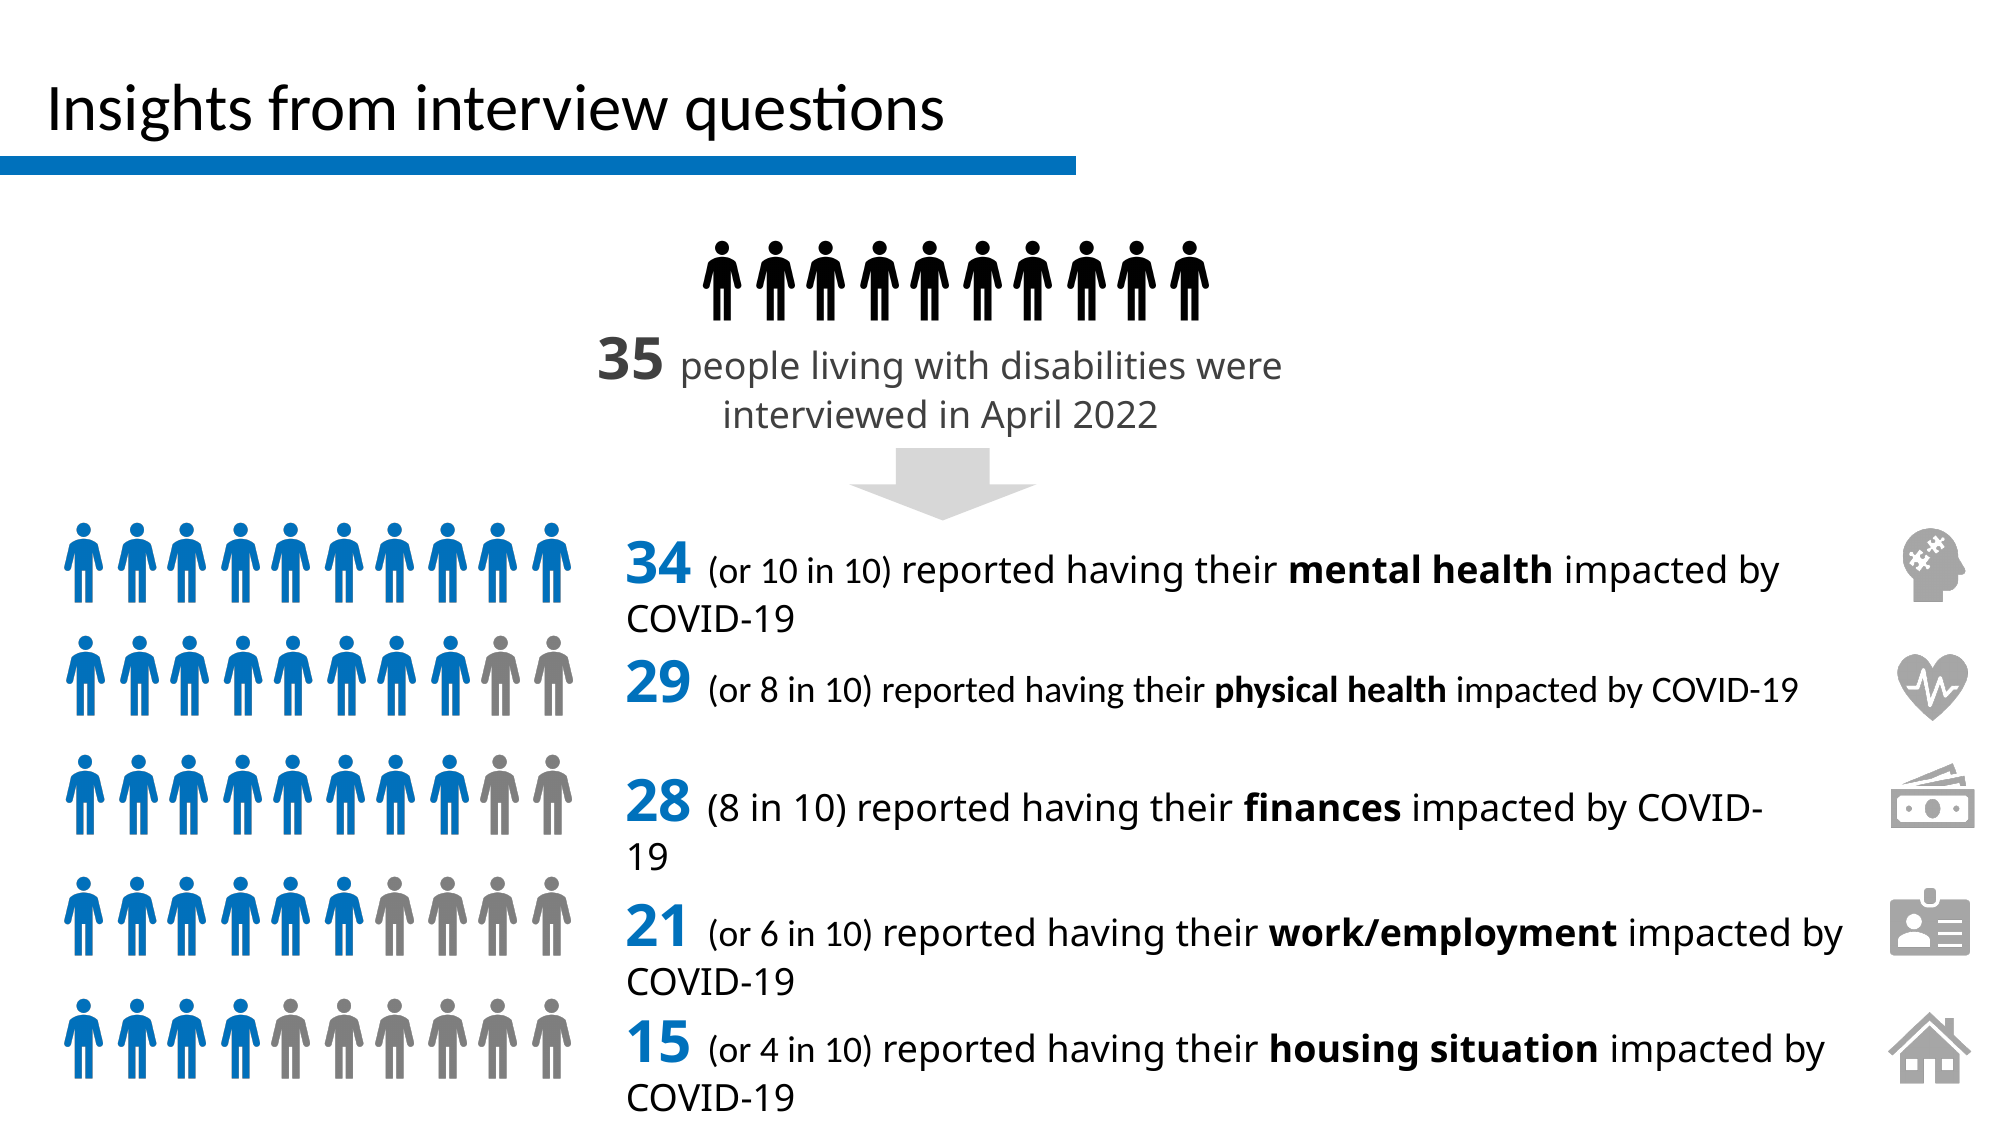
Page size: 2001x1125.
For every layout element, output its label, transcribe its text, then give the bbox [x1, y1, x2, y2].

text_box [41, 874, 594, 958]
title Insights from interview questions [31, 56, 1390, 260]
picture [1882, 1000, 1977, 1095]
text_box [41, 996, 594, 1081]
picture [1887, 751, 1978, 843]
picture [1890, 521, 1978, 609]
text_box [679, 238, 1232, 323]
picture [1883, 638, 1982, 737]
text_box 34 (or 10 in 10) reported having their mental health impacted by COVID-19 [611, 517, 1898, 637]
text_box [41, 520, 594, 605]
text_box 35 people living with disabilities were interviewed in April 2022 [521, 313, 1361, 444]
text_box 15 (or 4 in 10) reported having their housing situation impacted by COVID-19 [610, 996, 1851, 1125]
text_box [42, 752, 595, 837]
text_box [0, 156, 1076, 175]
text_box 29 (or 8 in 10) reported having their physical health impacted by COVID-19 [610, 637, 1986, 722]
picture [1882, 873, 1978, 969]
text_box [848, 447, 1037, 517]
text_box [43, 633, 596, 718]
text_box 21 (or 6 in 10) reported having their work/employment impacted by COVID-19 [611, 881, 1869, 1011]
text_box 28 (8 in 10) reported having their finances impacted by COVID-19 [610, 755, 1782, 886]
